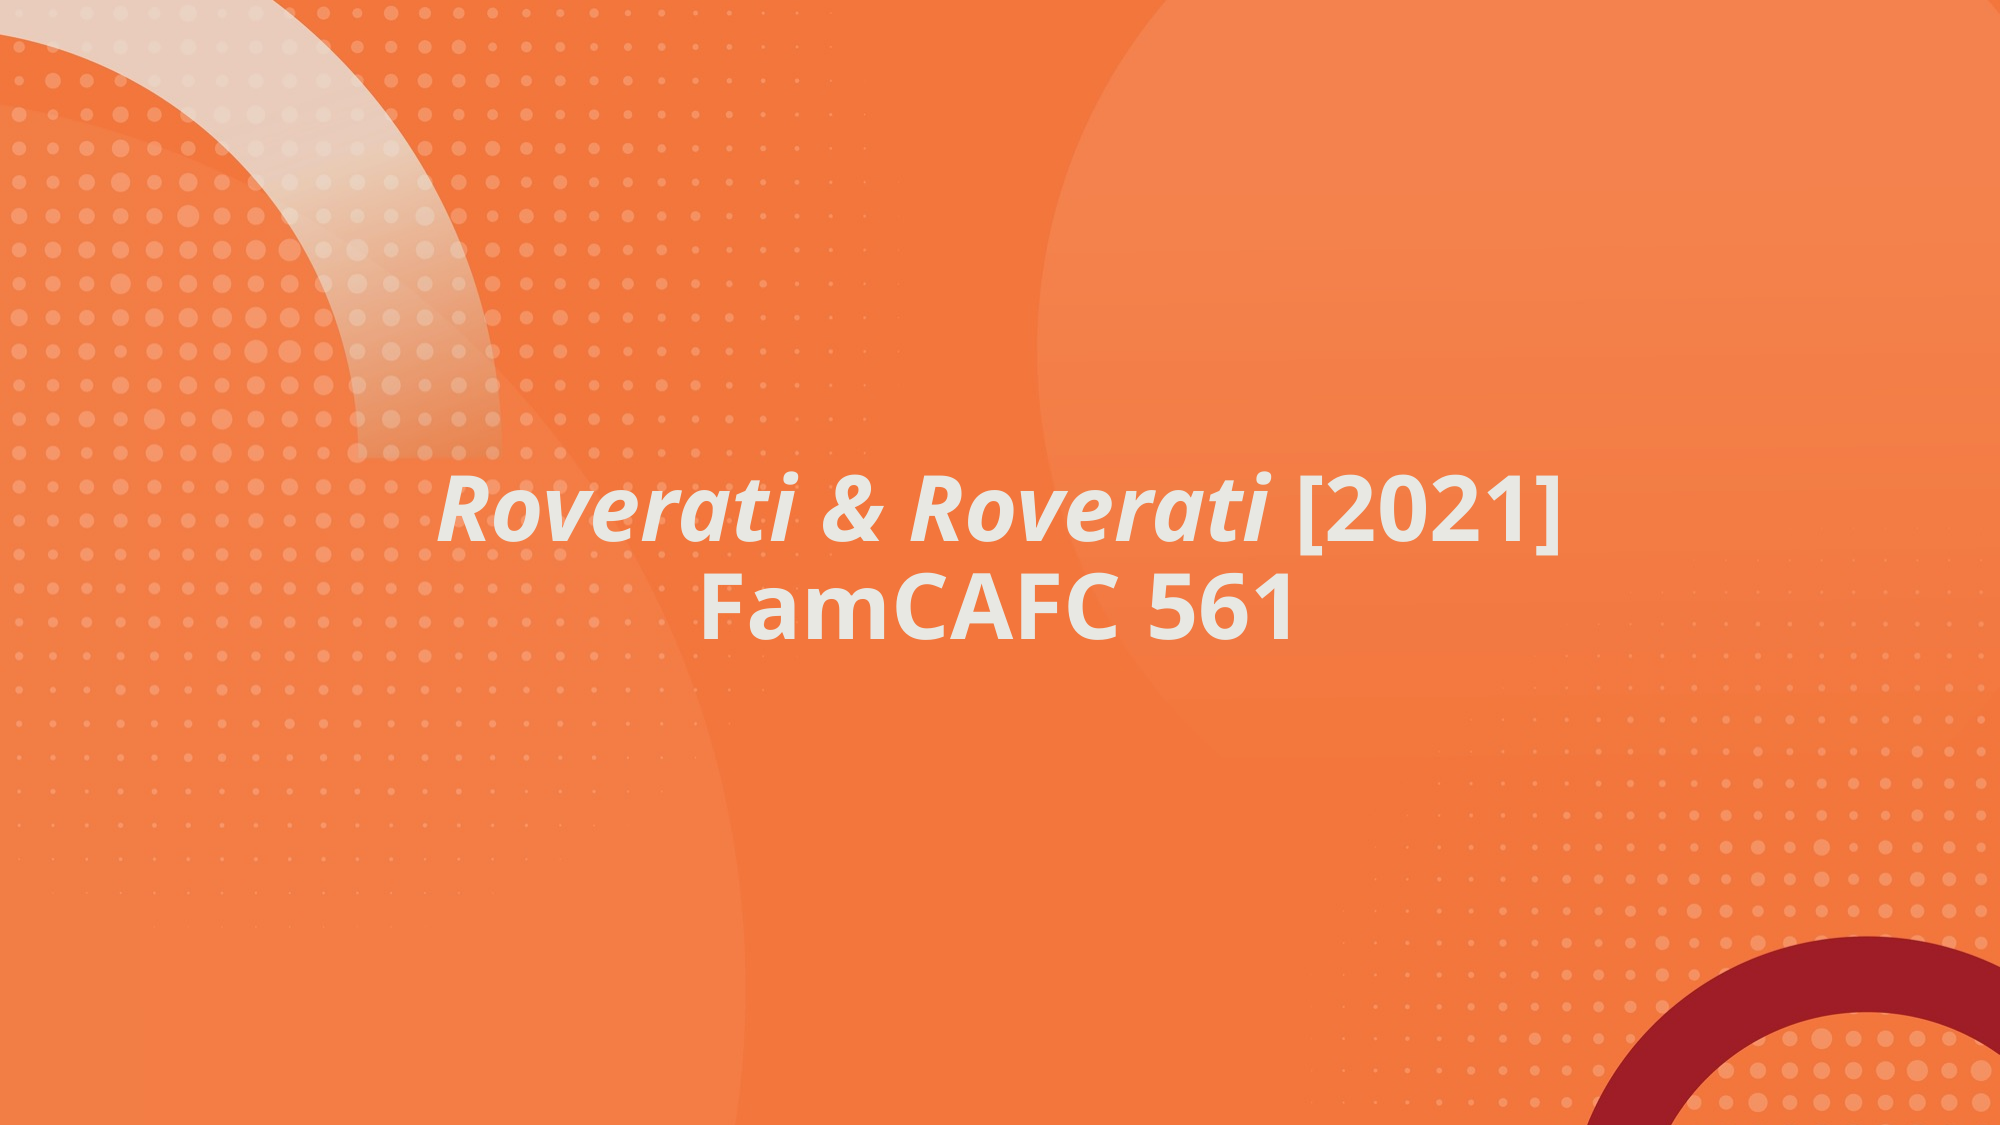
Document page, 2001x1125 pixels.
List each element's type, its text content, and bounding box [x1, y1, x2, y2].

list Roverati & Roverati [2021] FamCAFC 561 [353, 454, 1647, 681]
picture [0, 0, 2000, 1125]
